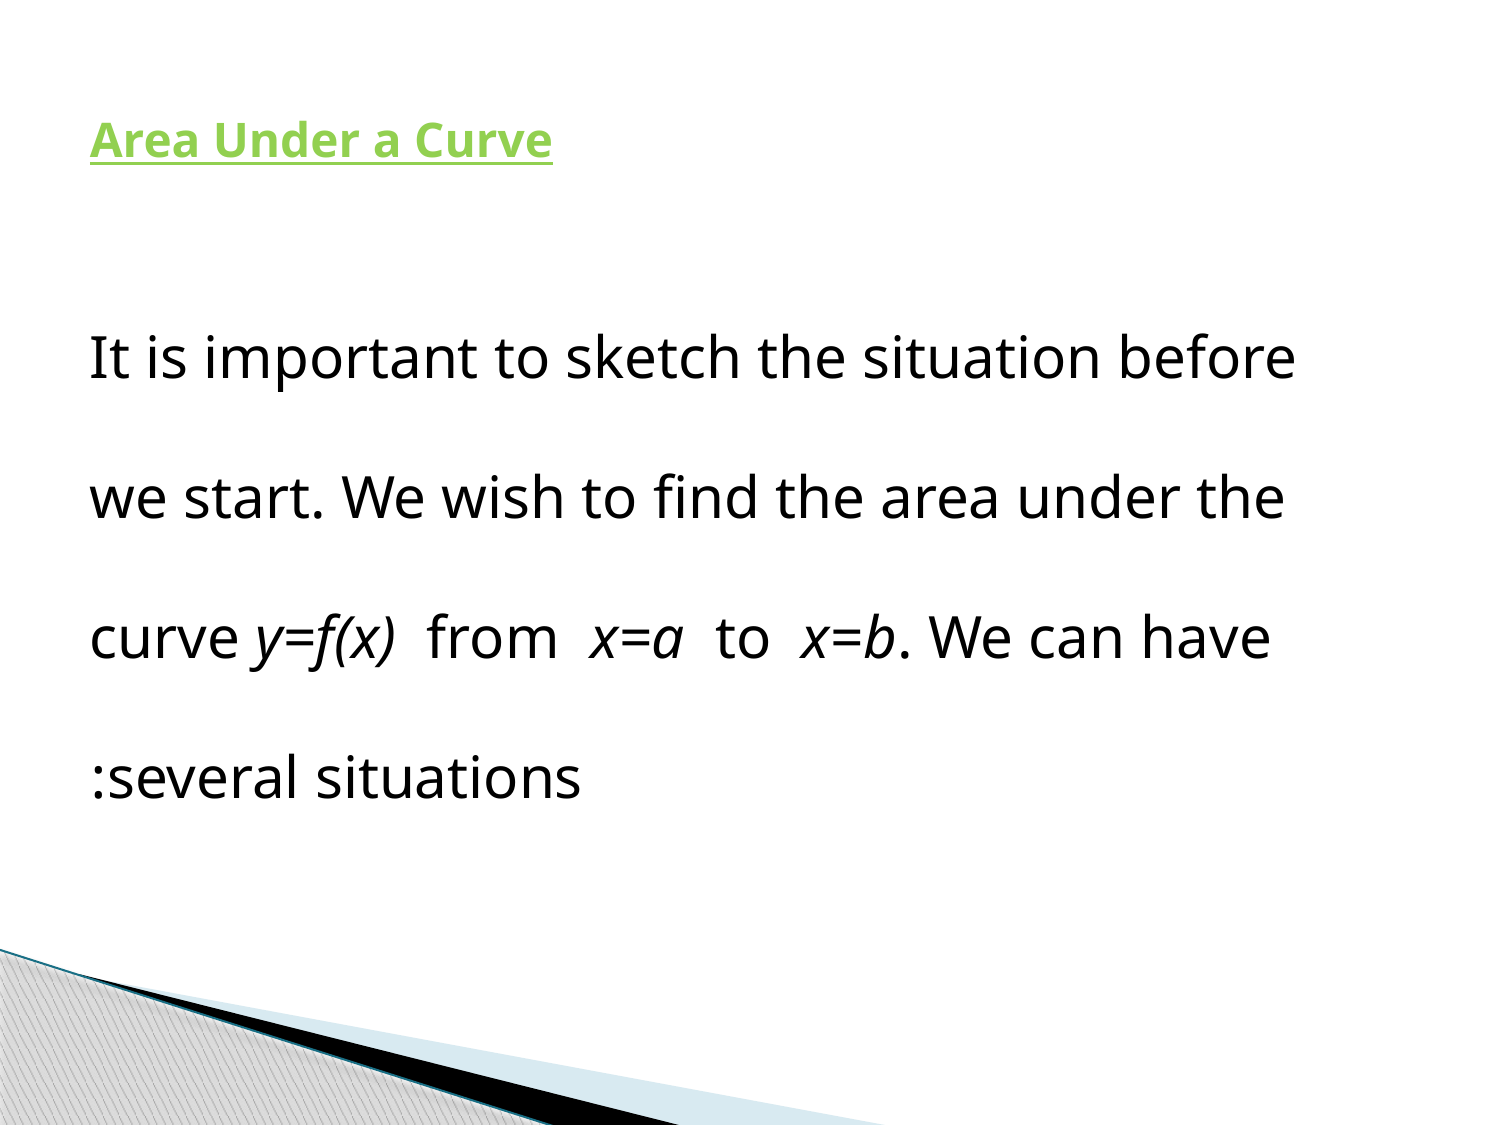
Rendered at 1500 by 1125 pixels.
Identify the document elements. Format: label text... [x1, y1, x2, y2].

list It is important to sketch the situation before we start. We wish to find the area under the curve y=f(x) from x=a to x=b. We can have several situations: [75, 243, 1425, 986]
title Area Under a Curve [75, 45, 1425, 233]
